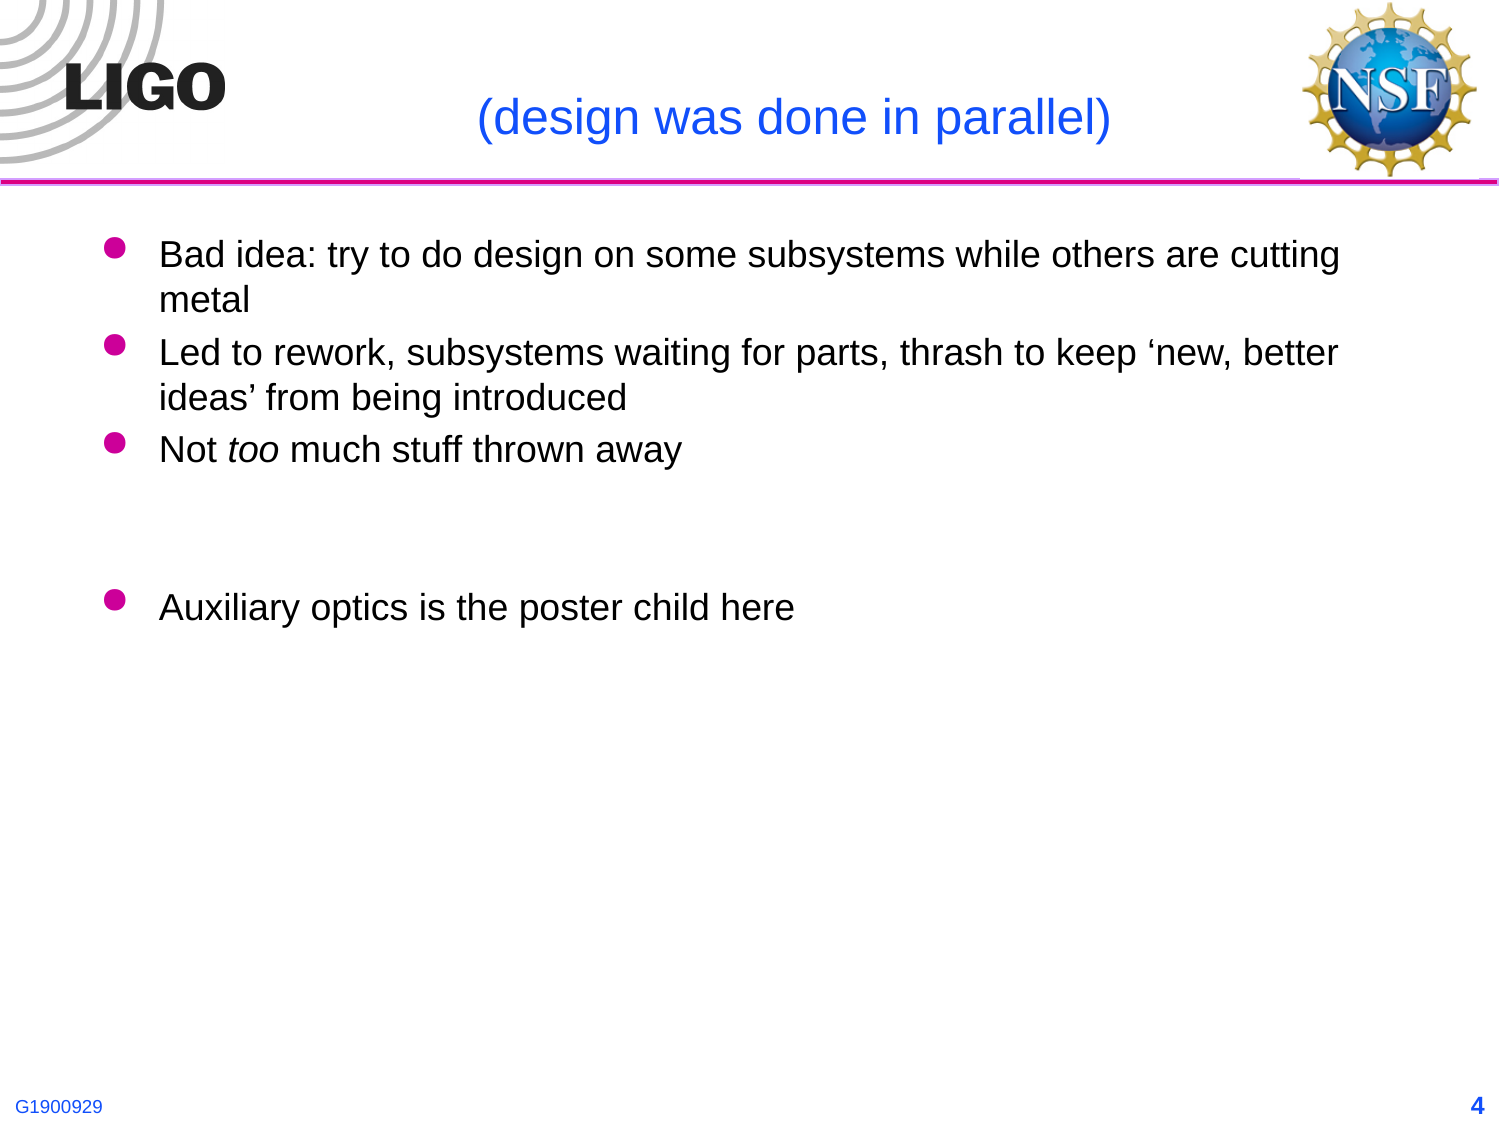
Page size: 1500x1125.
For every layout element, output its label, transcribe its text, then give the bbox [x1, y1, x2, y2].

slide_number 4 [1327, 1083, 1500, 1125]
list Bad idea: try to do design on some subsystems while others are cutting metal Led to rework, subsystems waiting for parts, thrash to keep ‘new, better ideas’ from being introduced Not too much stuff thrown away Auxiliary optics is the poster child here [87, 222, 1363, 984]
title (design was done in parallel) [375, 37, 1214, 153]
picture [0, 0, 225, 164]
picture [1300, 0, 1479, 179]
